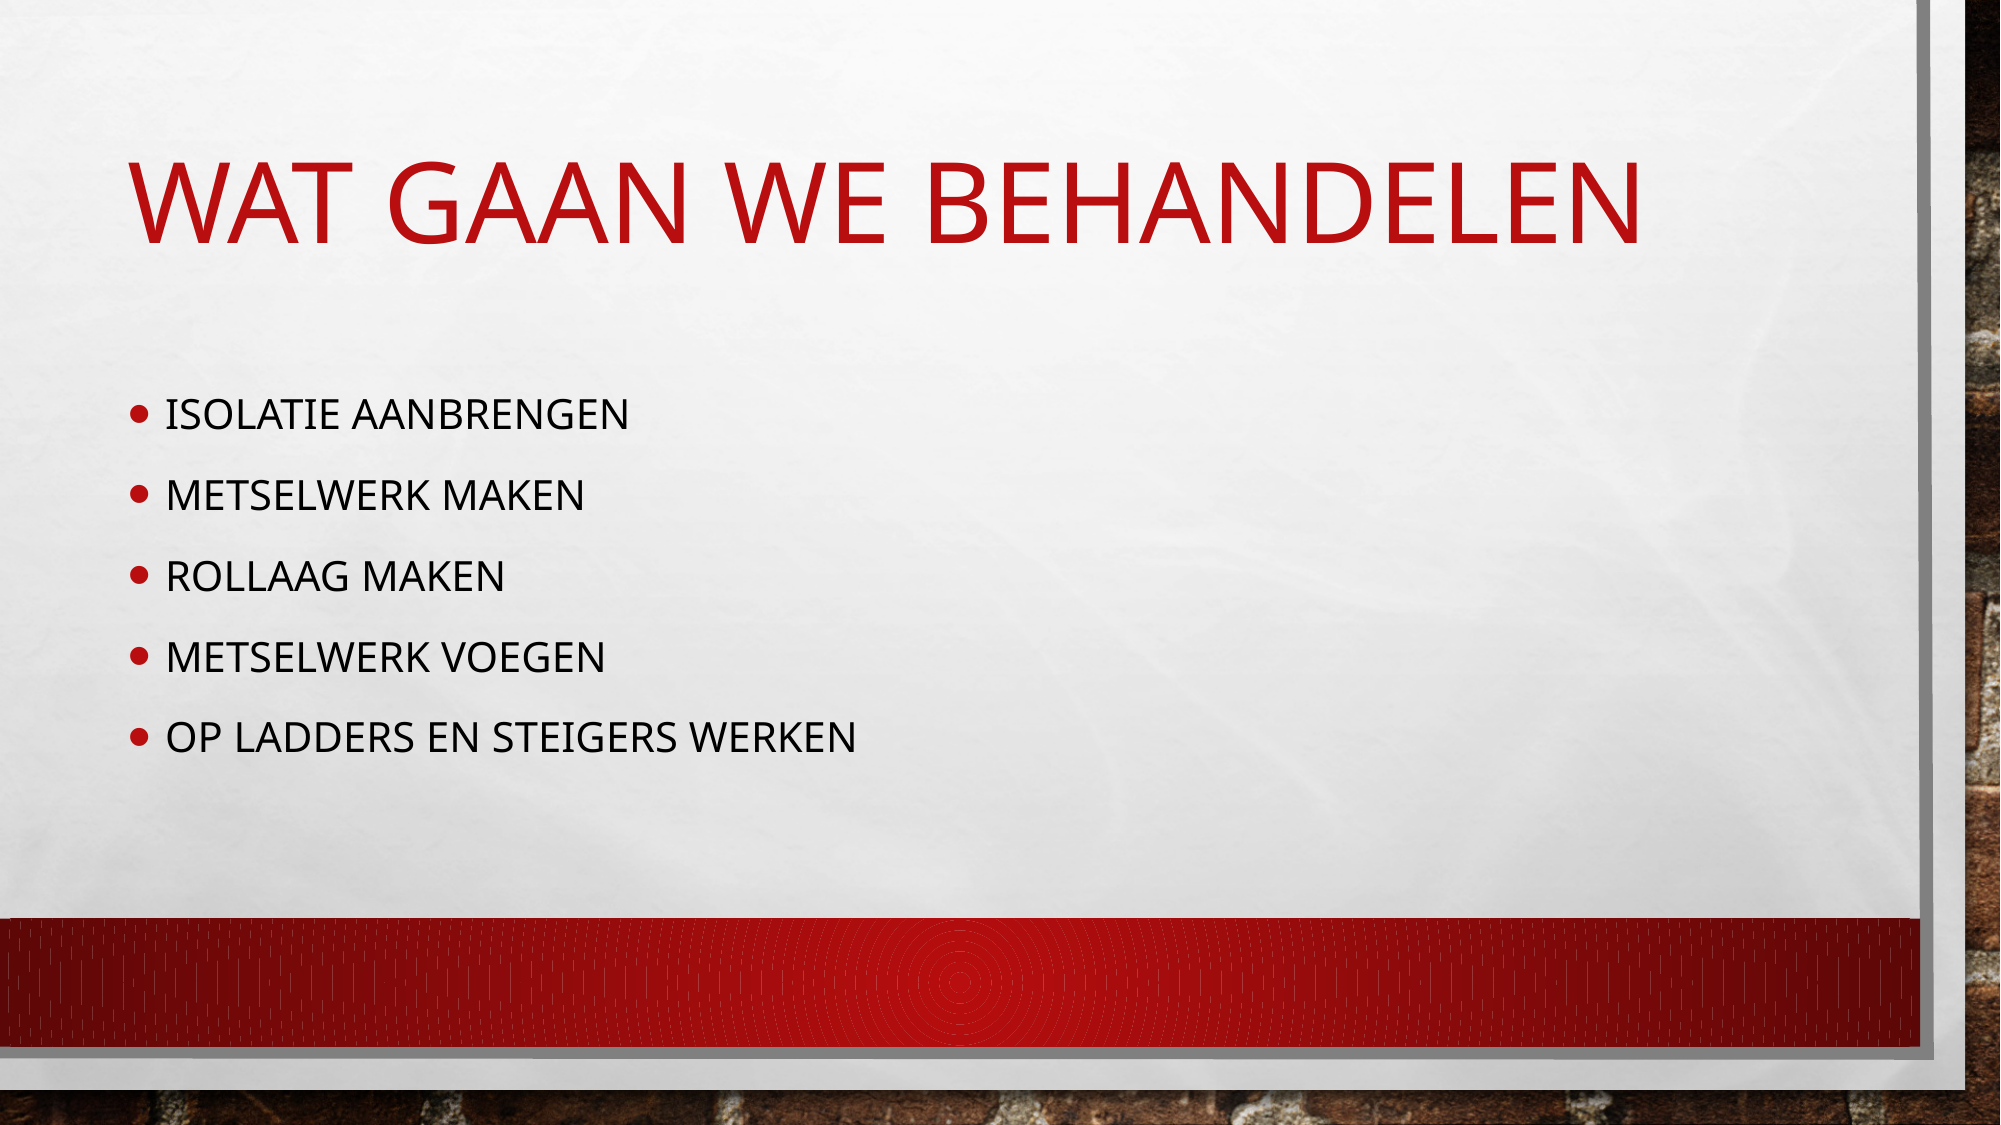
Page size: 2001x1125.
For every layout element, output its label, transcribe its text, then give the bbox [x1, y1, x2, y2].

list Isolatie aanbrengen Metselwerk maken Rollaag maken Metselwerk voegen Op ladders en steigers werken [112, 338, 1818, 882]
title Wat gaan we behandelen [112, 112, 1818, 302]
picture [0, 0, 2000, 1125]
